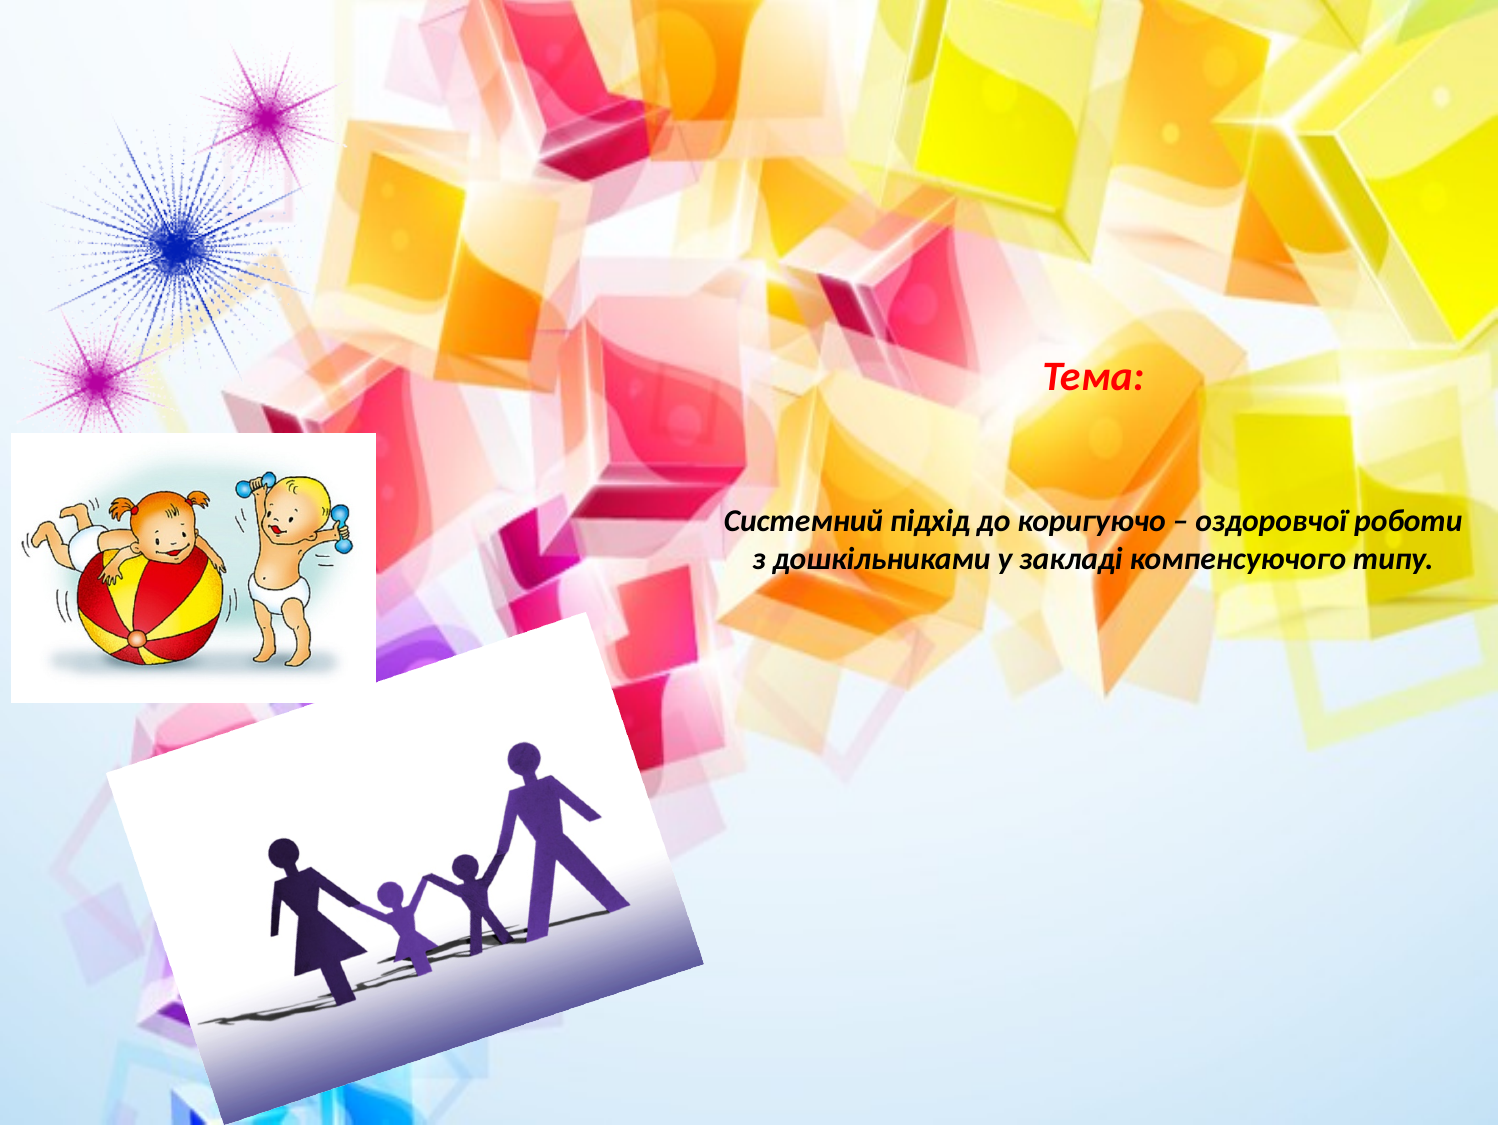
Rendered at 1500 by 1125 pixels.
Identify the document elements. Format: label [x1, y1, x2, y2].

list [0, 0, 1498, 1125]
picture [0, 25, 659, 1055]
